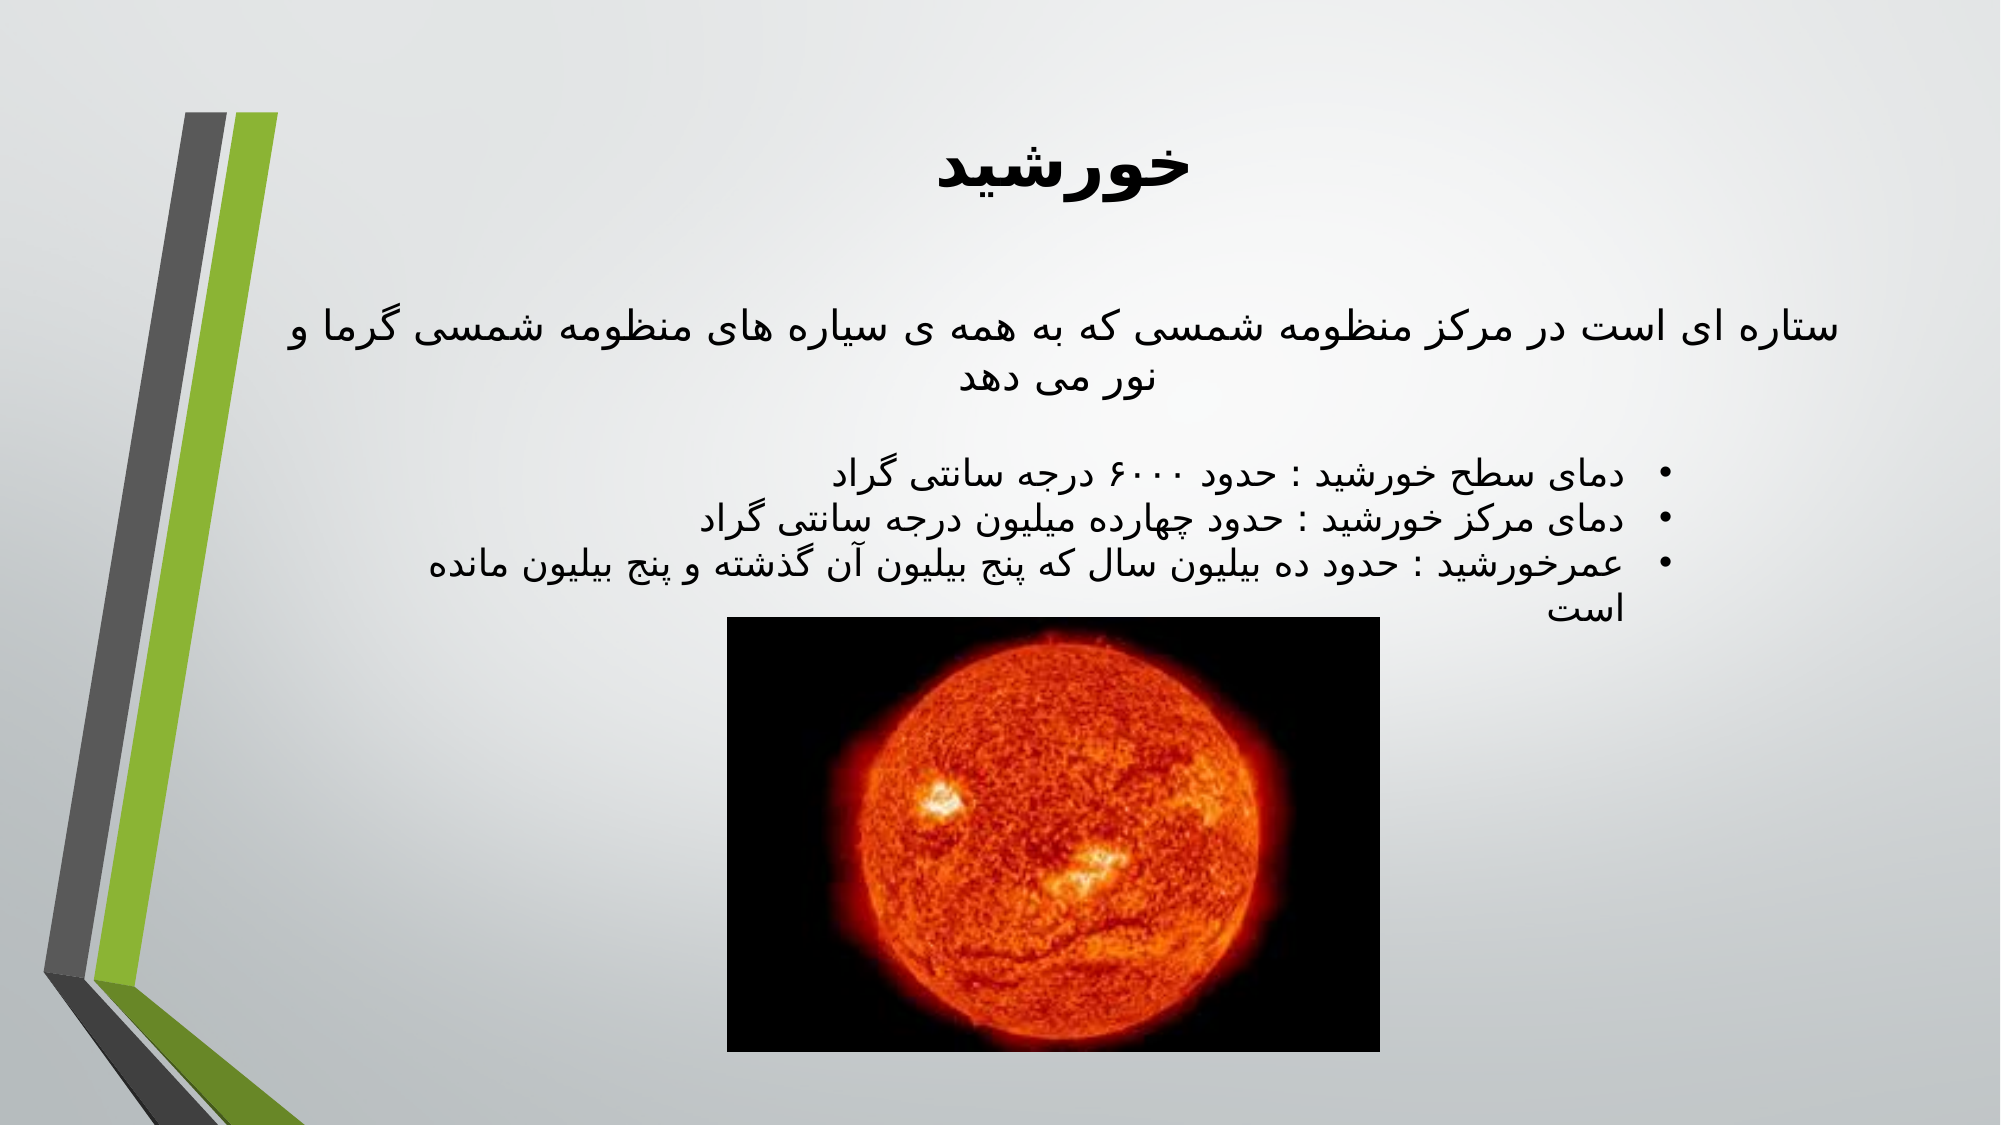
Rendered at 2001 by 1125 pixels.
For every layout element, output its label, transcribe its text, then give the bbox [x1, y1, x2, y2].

picture [726, 617, 1380, 1052]
text_box دمای سطح خورشید : حدود ۶۰۰۰ درجه سانتی گراد دمای مرکز خورشید : حدود چهارده میلیون درجه سانتی گراد عمرخورشید : حدود ده بیلیون سال که پنج بیلیون آن گذشته و پنج بیلیون مانده است [367, 441, 1688, 681]
title خورشید [243, 112, 1887, 278]
list ستاره ای است در مرکز منظومه شمسی که به همه ی سیاره های منظومه شمسی گرما و نور می دهد [243, 291, 1887, 396]
